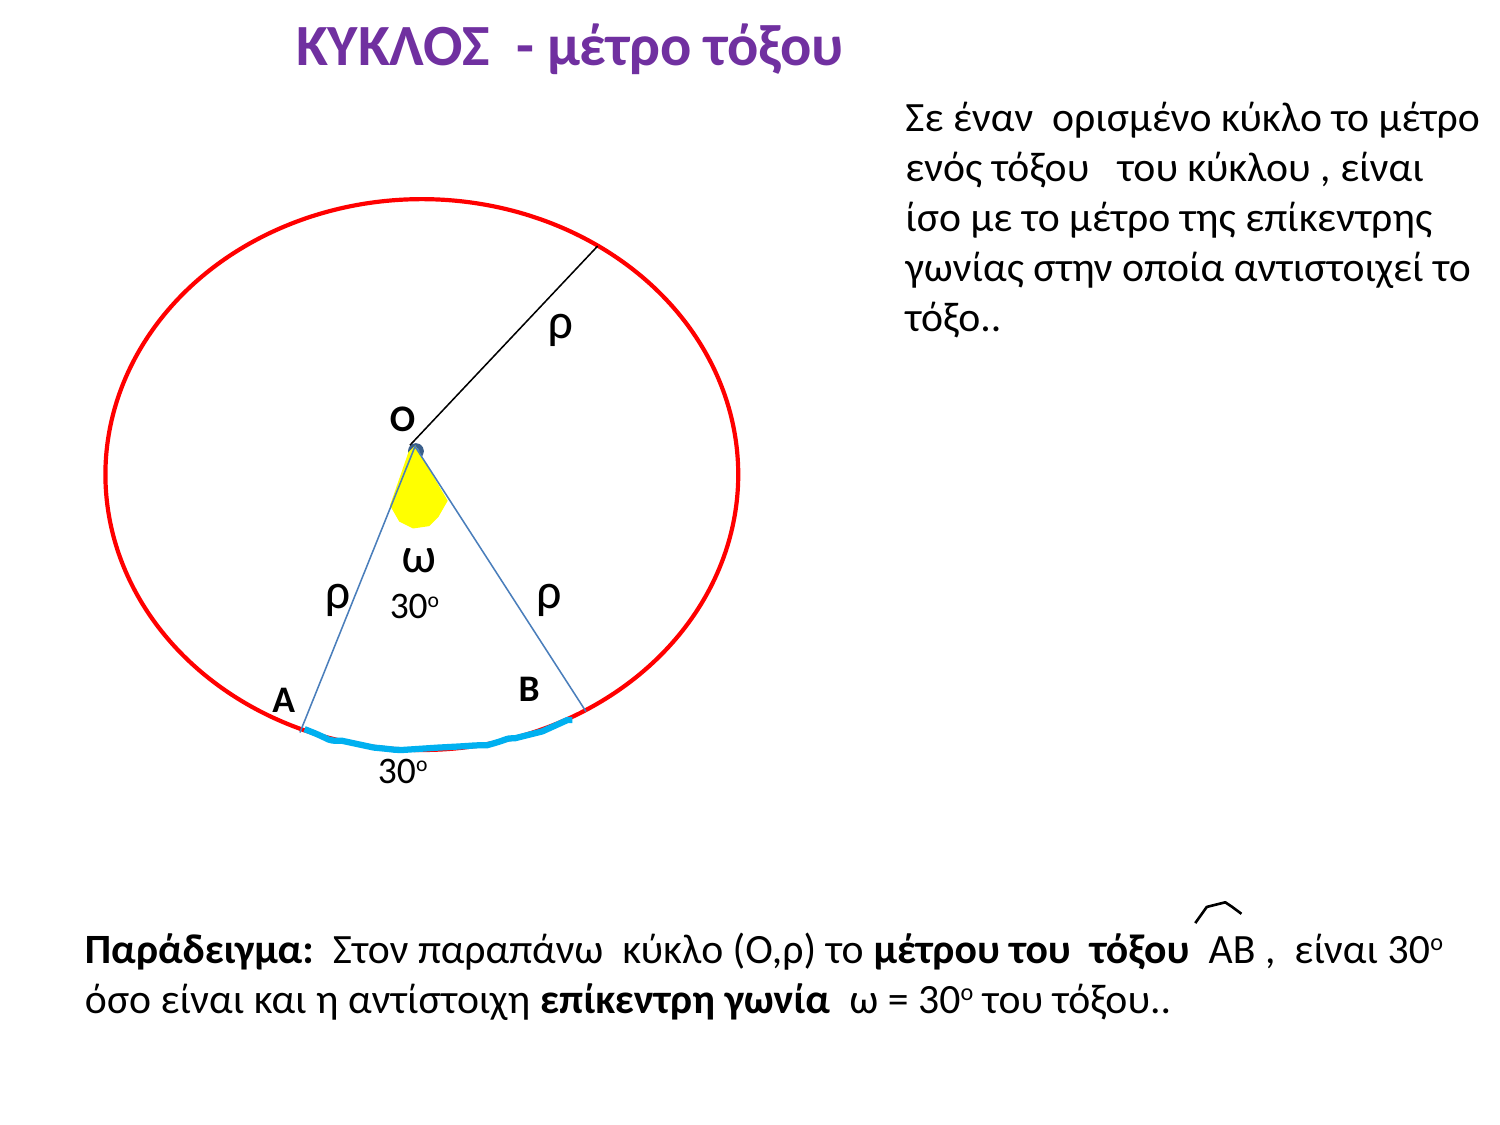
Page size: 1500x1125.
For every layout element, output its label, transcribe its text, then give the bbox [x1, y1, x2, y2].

text_box [103, 197, 741, 713]
text_box [299, 453, 587, 733]
text_box [430, 716, 579, 724]
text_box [409, 245, 598, 446]
text_box ρ [527, 550, 551, 626]
text_box Παράδειγμα: Στον παραπάνω κύκλο (Ο,ρ) το μέτρου του τόξου ΑΒ , είναι 30ο όσο είναι και η αντίστοιχη επίκεντρη γωνία ω = 30ο του τόξου.. [70, 913, 1465, 1029]
text_box Σε έναν ορισμένο κύκλο το μέτρο ενός τόξου του κύκλου , είναι ίσο με το μέτρο της επίκεντρης γωνίας στην οποία αντιστοιχεί το τόξο.. [890, 82, 1500, 447]
text_box Ο [374, 386, 404, 447]
text_box ρ [316, 550, 340, 626]
text_box [309, 719, 573, 747]
text_box [389, 452, 411, 506]
text_box Β [539, 656, 610, 716]
text_box ΚΥΚΛΟΣ - μέτρο τόξου [281, 0, 1043, 85]
text_box [1201, 901, 1242, 913]
text_box 30ο [363, 738, 469, 798]
text_box Α [257, 667, 325, 728]
